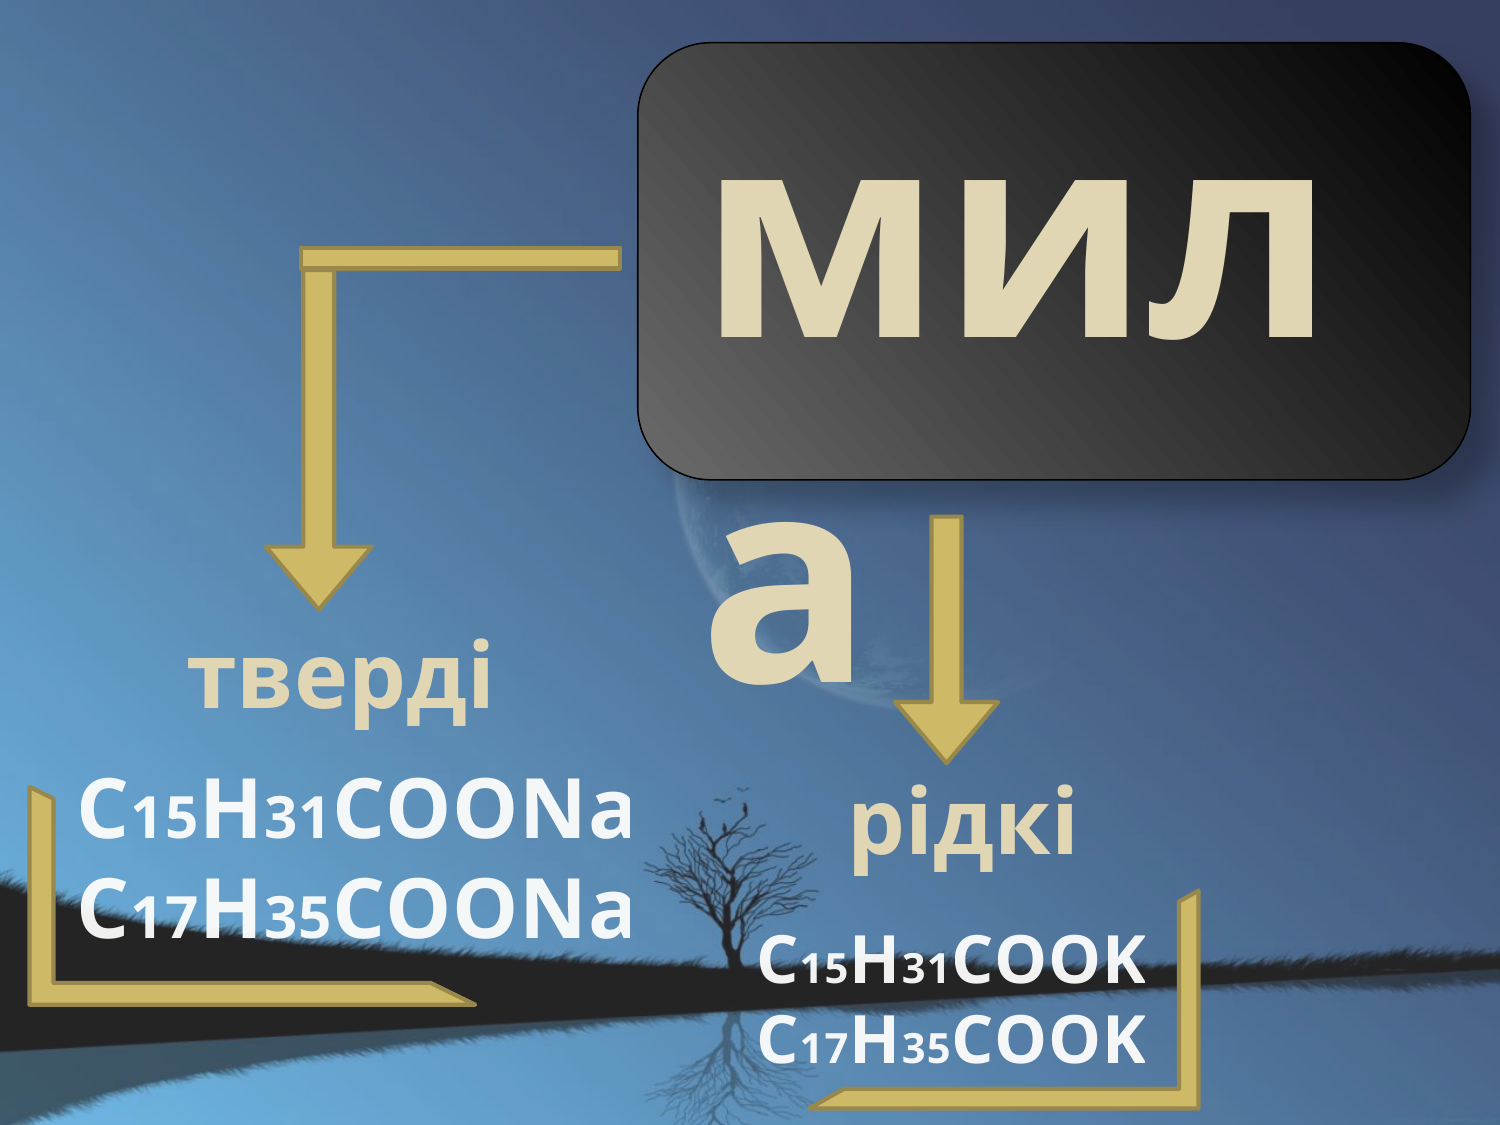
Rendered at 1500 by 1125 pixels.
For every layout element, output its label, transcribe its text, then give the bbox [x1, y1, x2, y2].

text_box [930, 748, 963, 755]
text_box C15H31COONa C17H35COONa [61, 747, 765, 1043]
text_box рідкі [832, 755, 1317, 880]
text_box [1435, 52, 1472, 471]
text_box мила [685, 42, 1435, 748]
text_box тверді [171, 609, 656, 735]
text_box C15H31COOK C17H35COOK [741, 909, 1380, 1125]
text_box [263, 271, 374, 609]
text_box [299, 246, 622, 271]
text_box [636, 46, 685, 476]
text_box [806, 888, 1201, 1111]
text_box [27, 784, 478, 1007]
